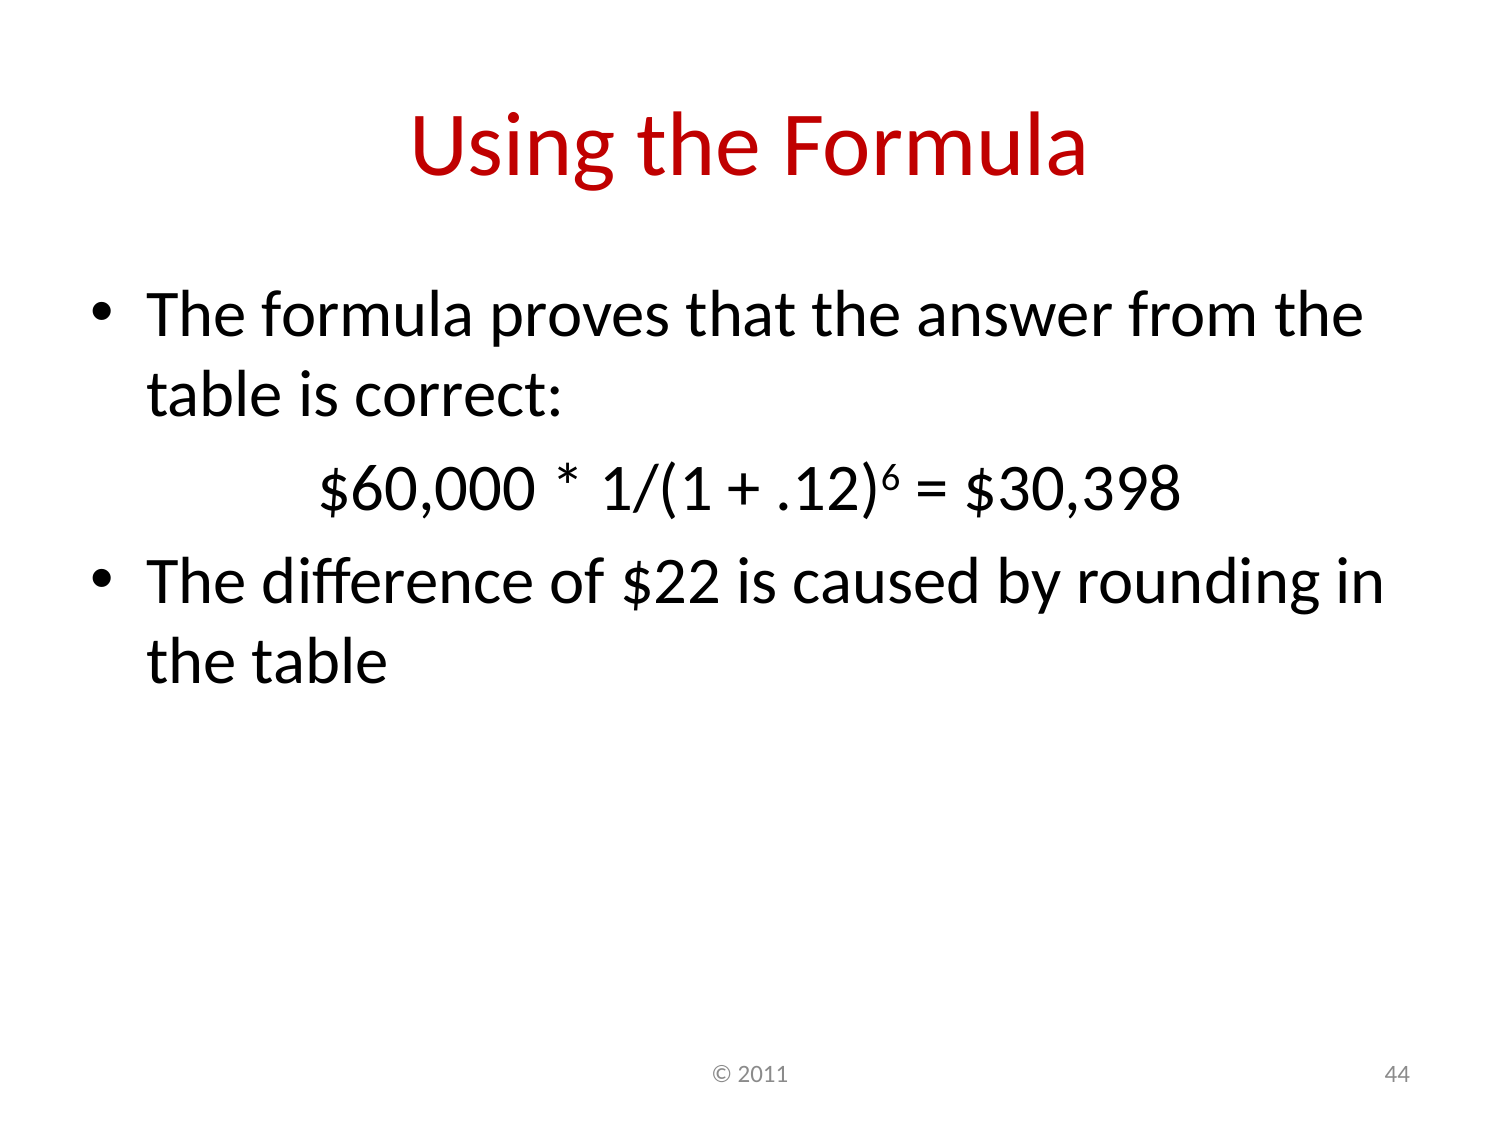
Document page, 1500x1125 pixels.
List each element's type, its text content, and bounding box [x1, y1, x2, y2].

footer © 2011 [512, 1042, 988, 1103]
title Using the Formula [75, 45, 1425, 233]
slide_number 44 [1074, 1042, 1425, 1103]
list The formula proves that the answer from the table is correct: $60,000 * 1/(1 + .12)6 = $30,398 The difference of $22 is caused by rounding in the table [74, 262, 1426, 1006]
